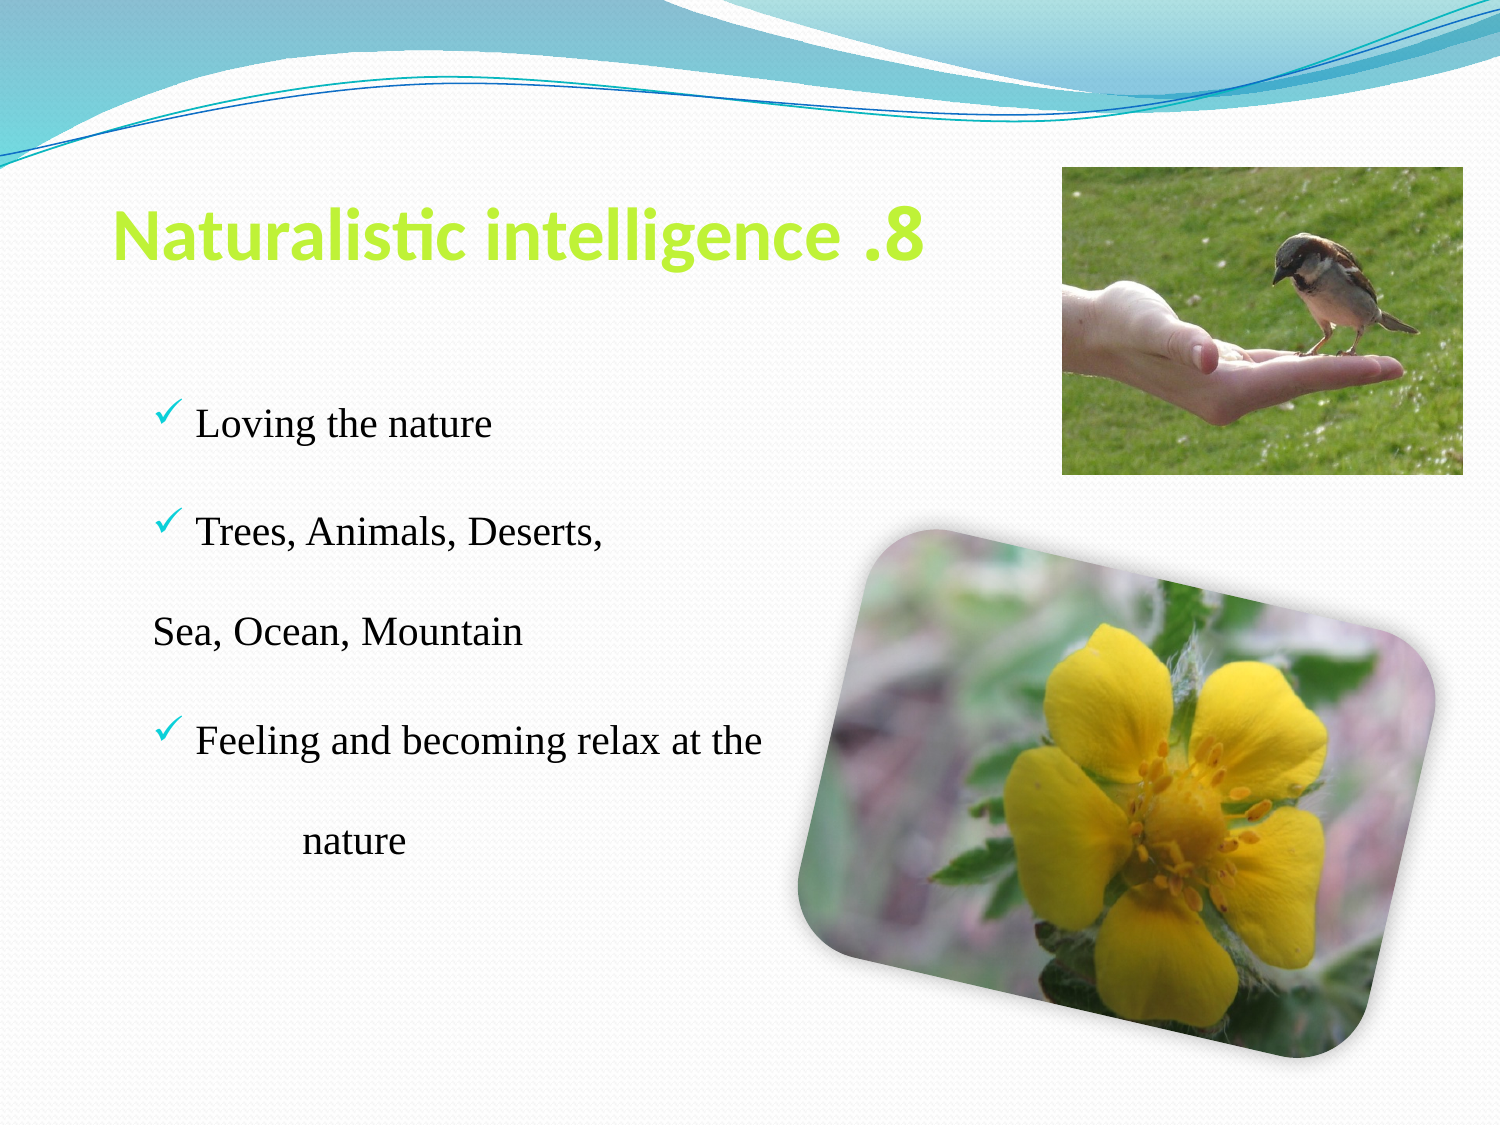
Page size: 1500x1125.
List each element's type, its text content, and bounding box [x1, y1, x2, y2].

picture [1062, 167, 1463, 476]
title 8. Naturalistic intelligence [112, 115, 1463, 275]
picture [797, 529, 1436, 1058]
list Loving the nature Trees, Animals, Deserts, Sea, Ocean, Mountain Feeling and becoming relax at the nature [137, 338, 800, 975]
